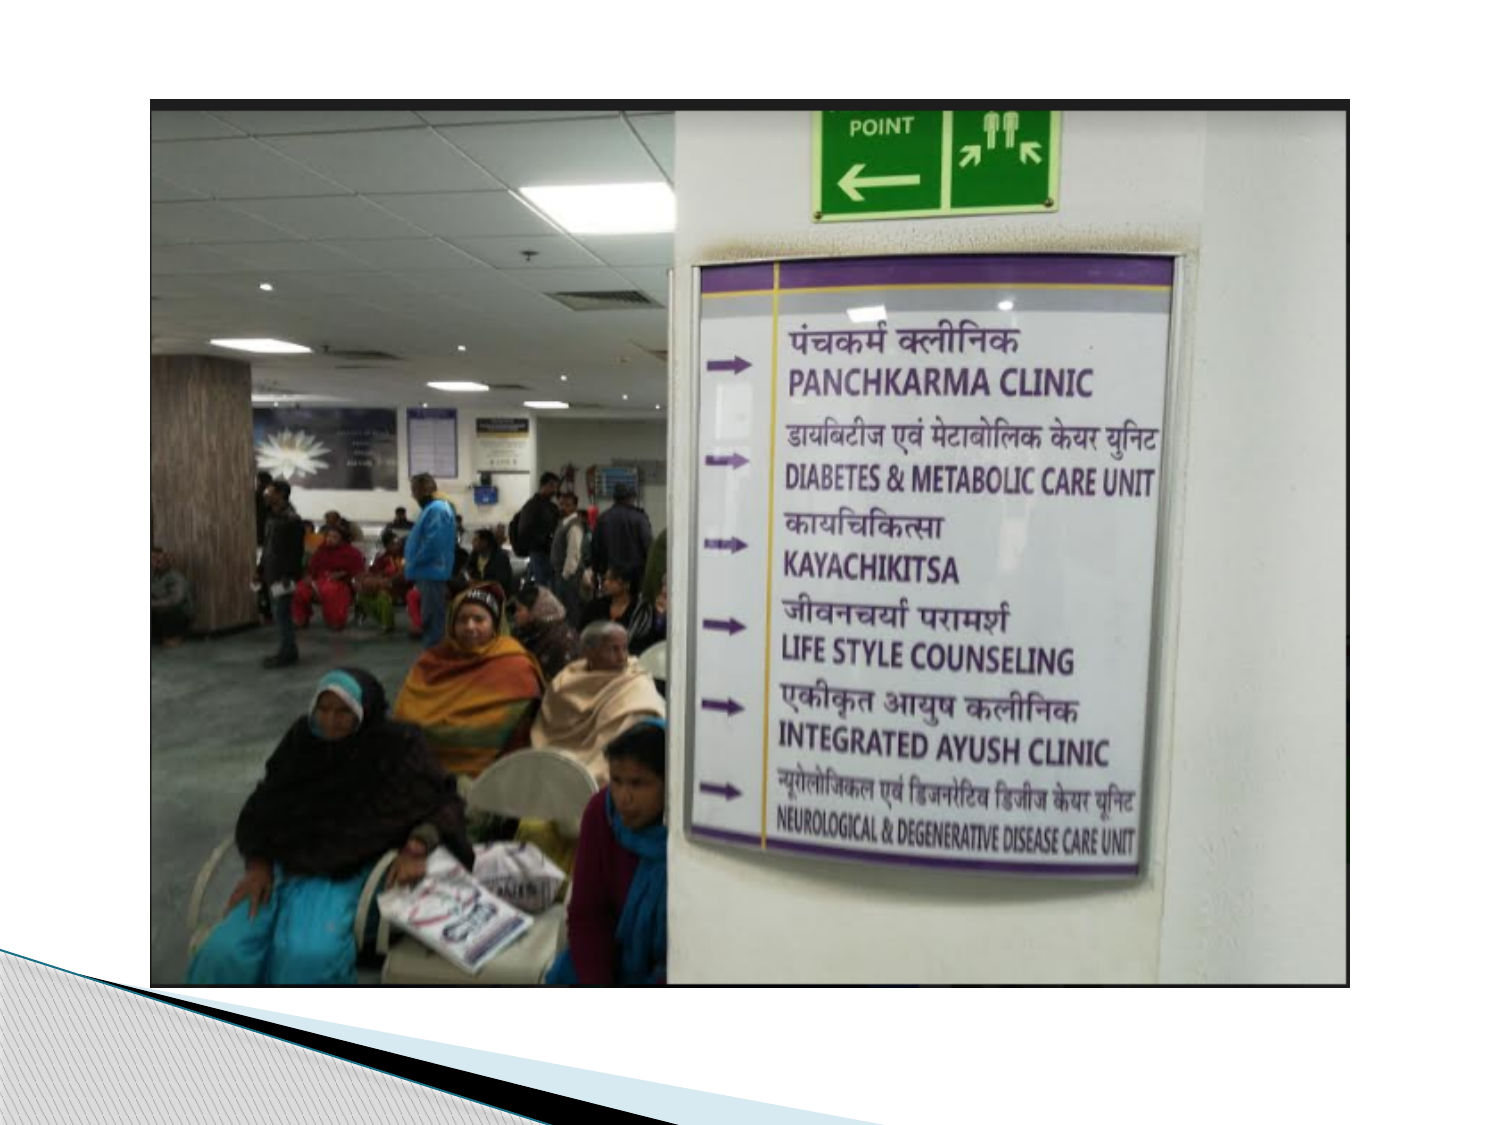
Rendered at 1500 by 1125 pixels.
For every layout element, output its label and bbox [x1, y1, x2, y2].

picture [149, 99, 1351, 988]
